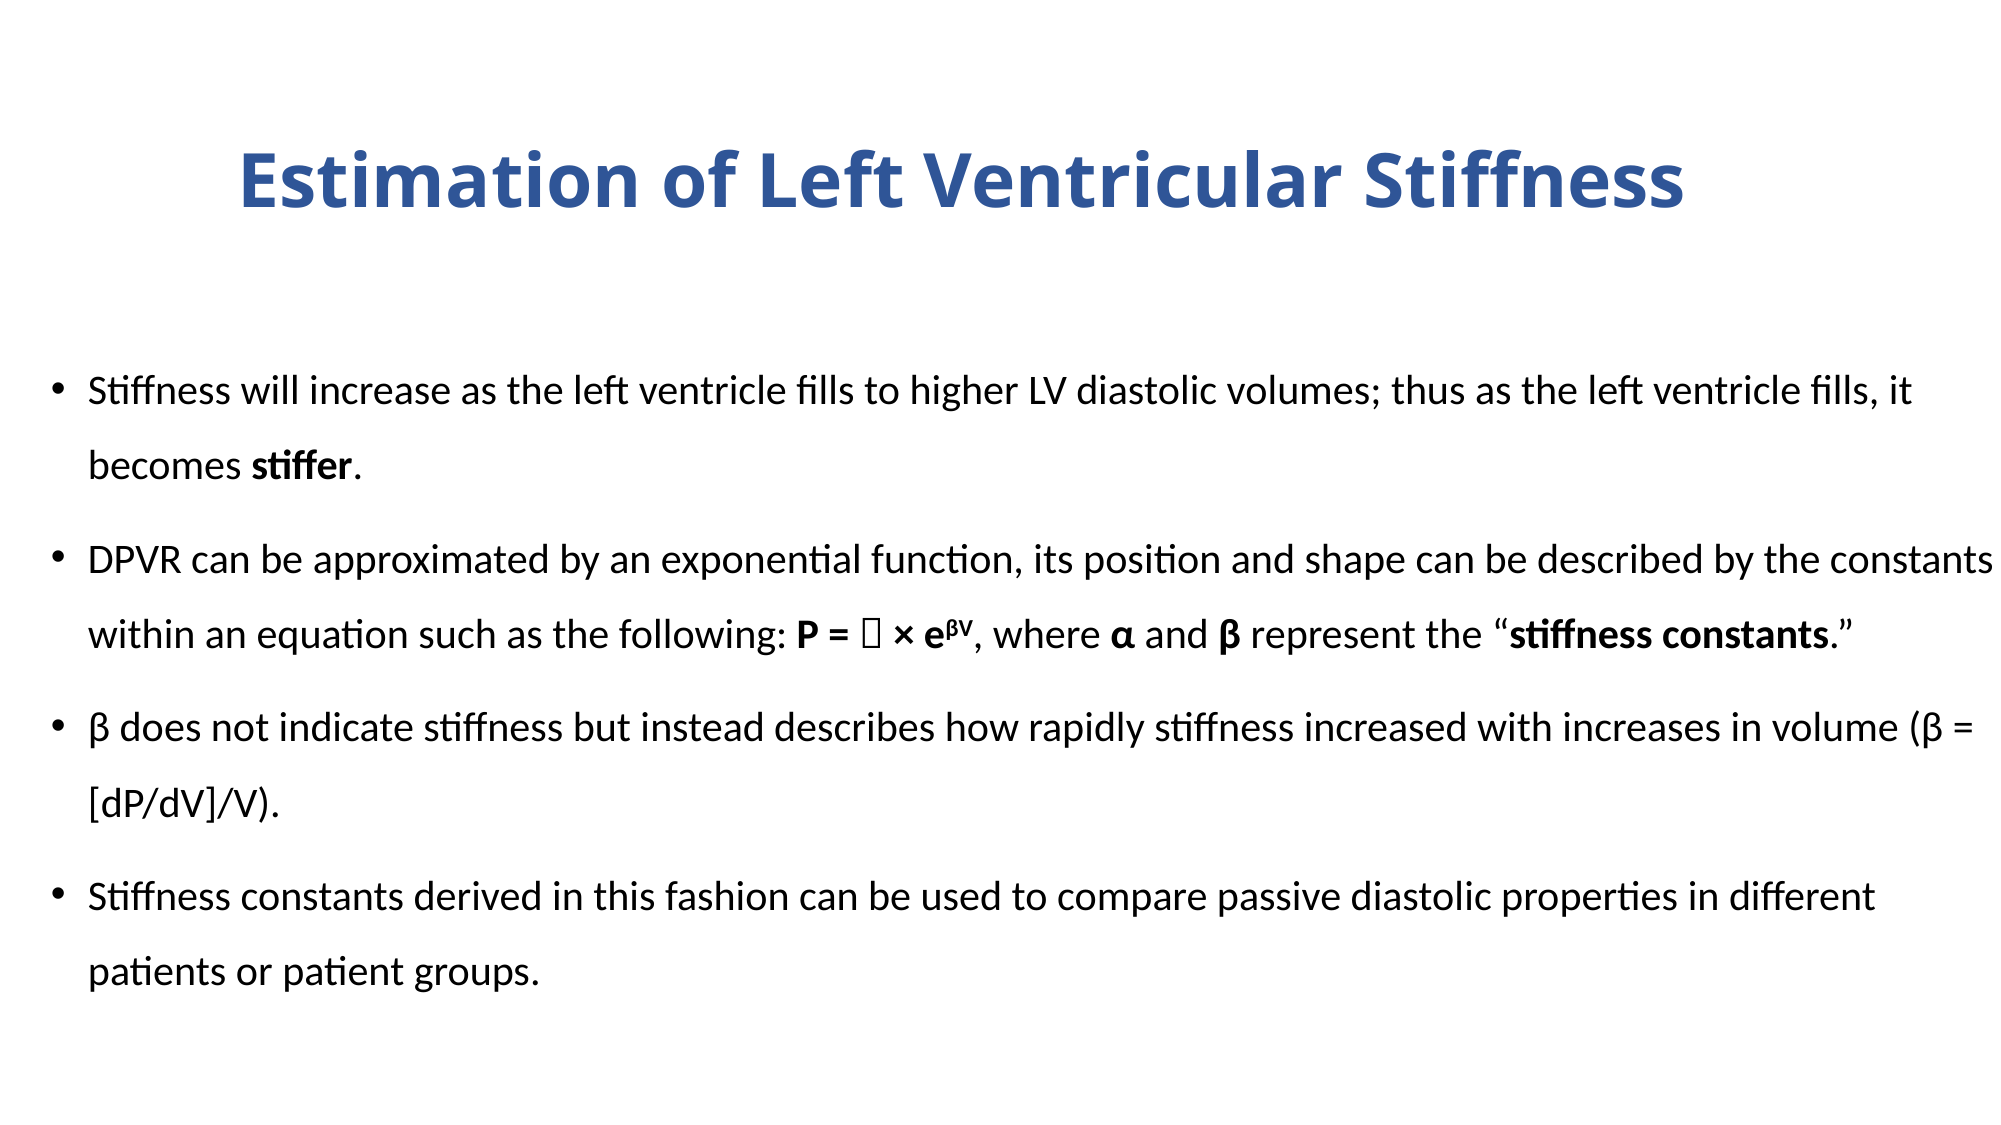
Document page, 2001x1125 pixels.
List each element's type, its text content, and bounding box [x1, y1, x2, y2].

title Estimation of Left Ventricular Stiffness [113, 127, 1812, 240]
list Stiffness will increase as the left ventricle fills to higher LV diastolic volumes; thus as the left ventricle fills, it becomes stiffer. DPVR can be approximated by an exponential function, its position and shape can be described by the constants within an equation such as the following: P =  × eβV, where α and β represent the “stiffness constants.” β does not indicate stiffness but instead describes how rapidly stiffness increased with increases in volume (β = [dP/dV]/V). Stiffness constants derived in this fashion can be used to compare passive diastolic properties in different patients or patient groups. [35, 270, 2000, 1069]
